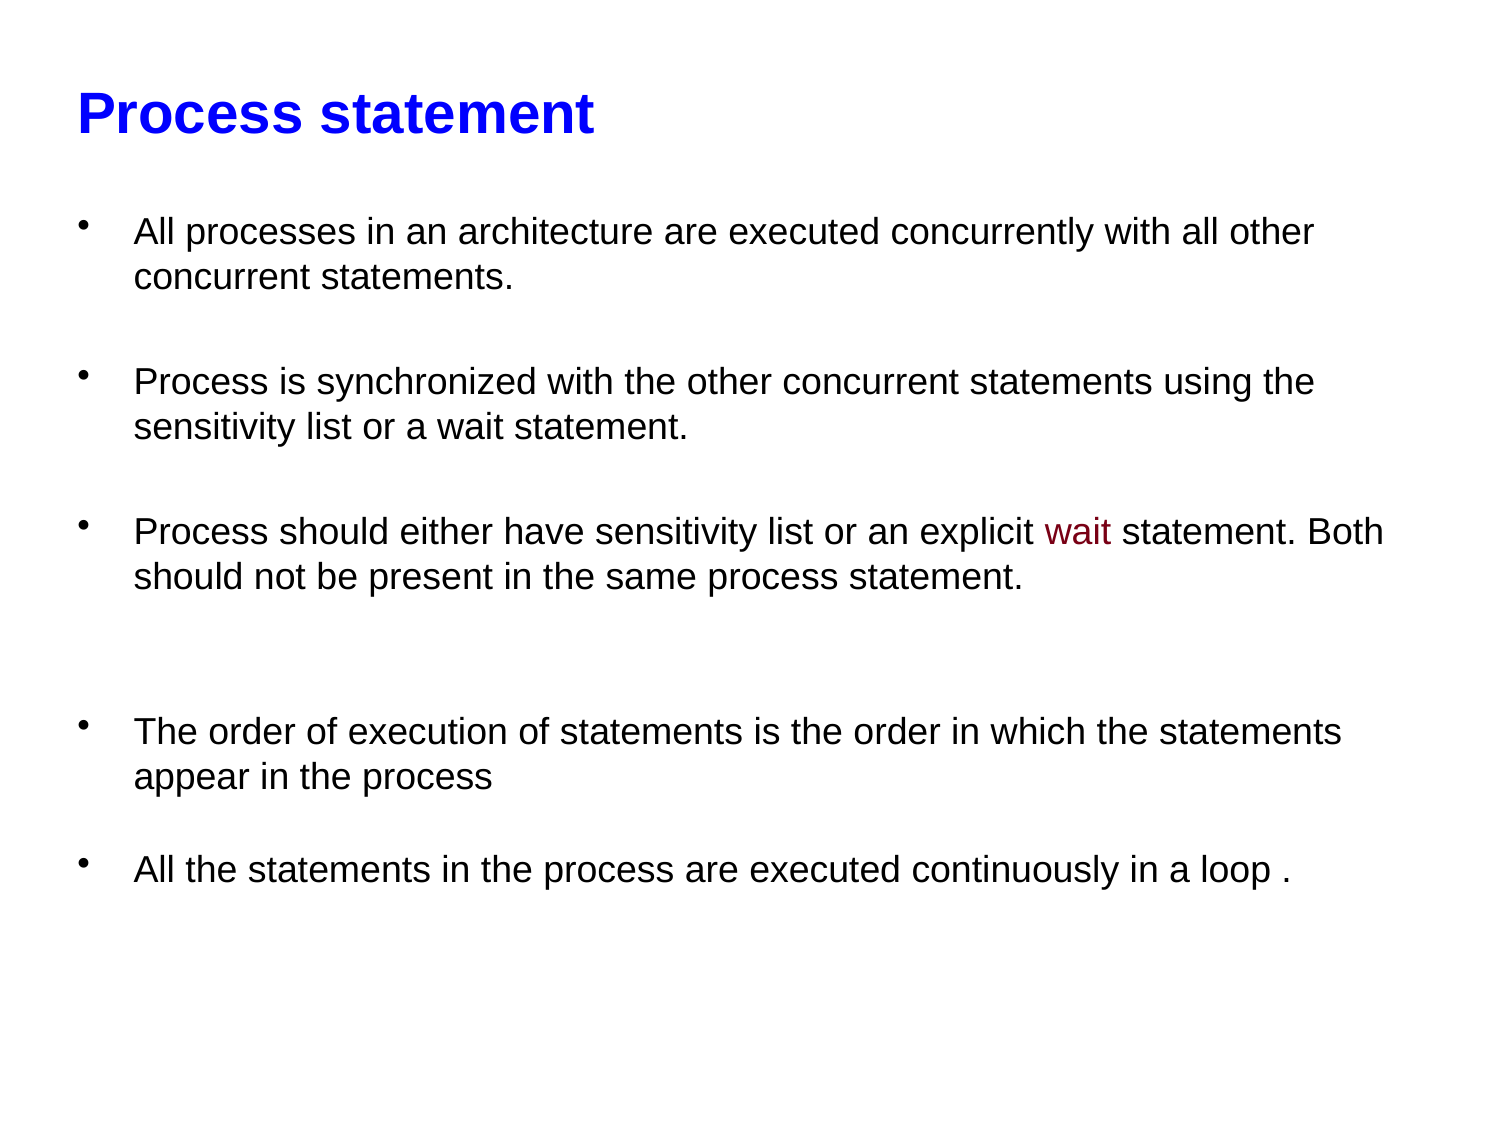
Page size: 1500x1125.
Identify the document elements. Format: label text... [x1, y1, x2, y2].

text_box Process should either have sensitivity list or an explicit wait statement. Both should not be present in the same process statement. [62, 500, 1400, 699]
text_box Process statement [62, 74, 1400, 163]
text_box The order of execution of statements is the order in which the statements appear in the process [62, 699, 1400, 837]
text_box Process is synchronized with the other concurrent statements using the sensitivity list or a wait statement. [62, 349, 1400, 488]
text_box All processes in an architecture are executed concurrently with all other concurrent statements. [62, 200, 1400, 325]
text_box All the statements in the process are executed continuously in a loop . [62, 837, 1400, 988]
